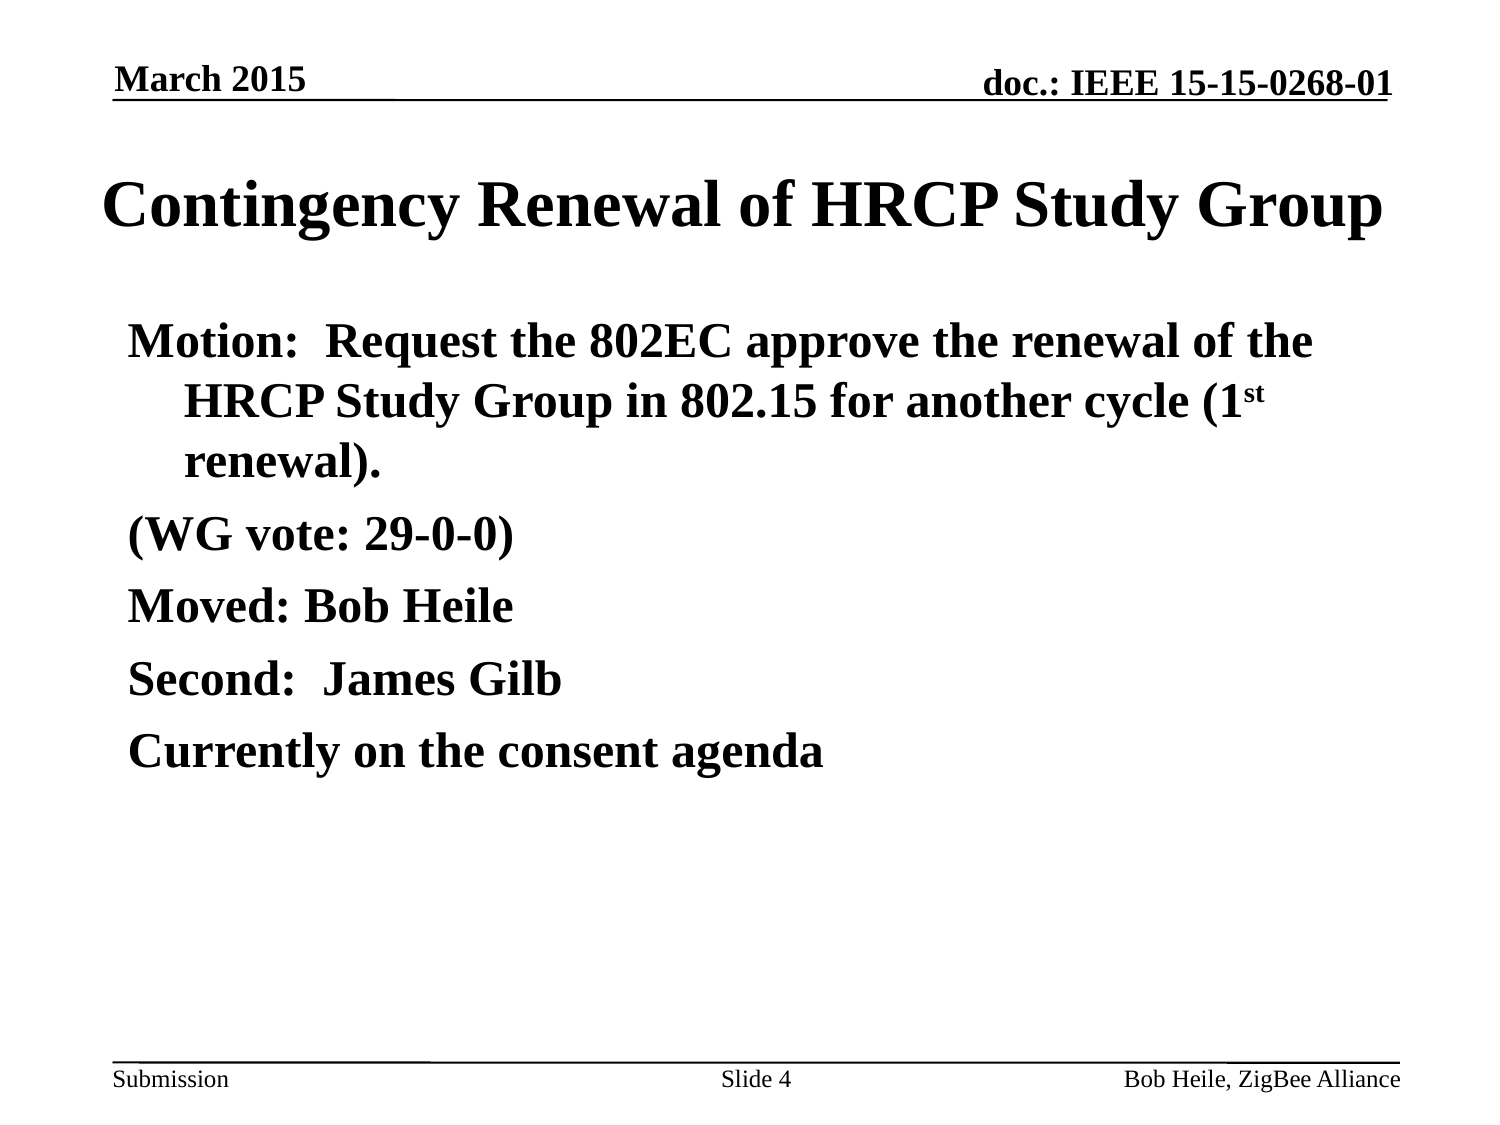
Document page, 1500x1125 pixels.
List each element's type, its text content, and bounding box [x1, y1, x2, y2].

list Motion: Request the 802EC approve the renewal of the HRCP Study Group in 802.15 for another cycle (1st renewal). (WG vote: 29-0-0) Moved: Bob Heile Second: James Gilb Currently on the consent agenda [112, 299, 1388, 976]
footer Bob Heile, ZigBee Alliance [878, 1061, 1402, 1093]
title Contingency Renewal of HRCP Study Group [62, 112, 1426, 288]
slide_number Slide 4 [712, 1061, 800, 1123]
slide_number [114, 54, 423, 100]
